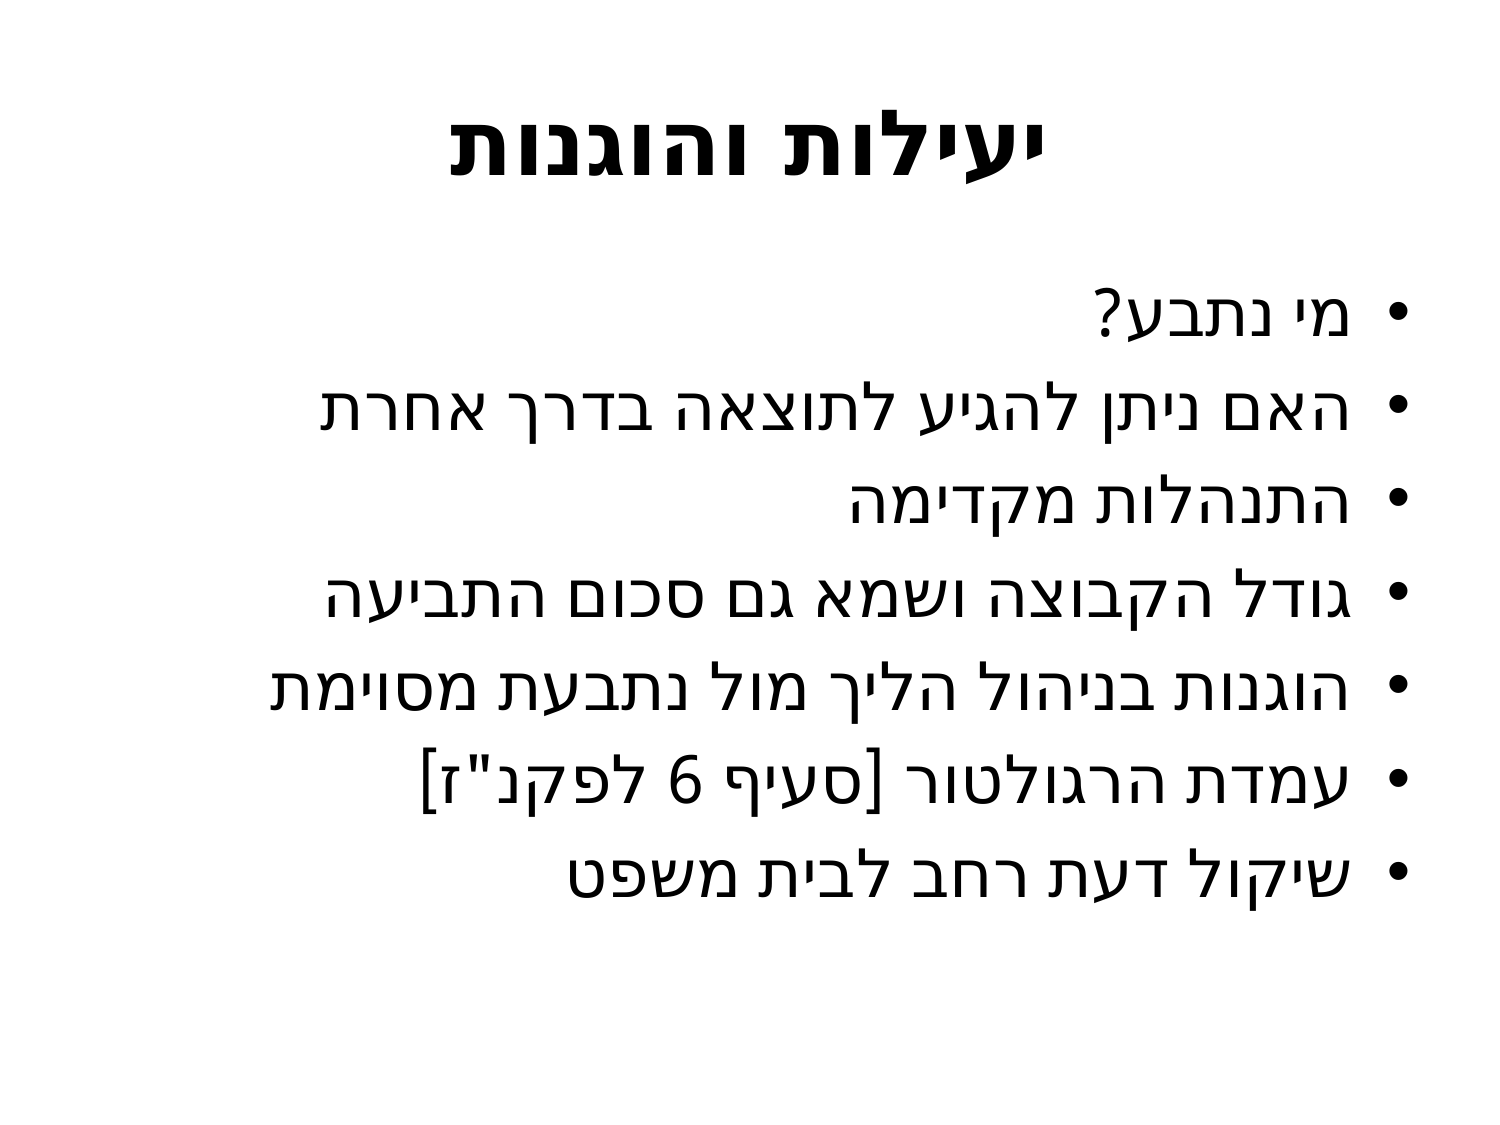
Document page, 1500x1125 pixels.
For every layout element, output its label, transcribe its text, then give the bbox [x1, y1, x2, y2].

title יעילות והוגנות [75, 45, 1425, 233]
list מי נתבע? האם ניתן להגיע לתוצאה בדרך אחרת התנהלות מקדימה גודל הקבוצה ושמא גם סכום התביעה הוגנות בניהול הליך מול נתבעת מסוימת עמדת הרגולטור [סעיף 6 לפקנ"ז] שיקול דעת רחב לבית משפט [75, 262, 1425, 1005]
